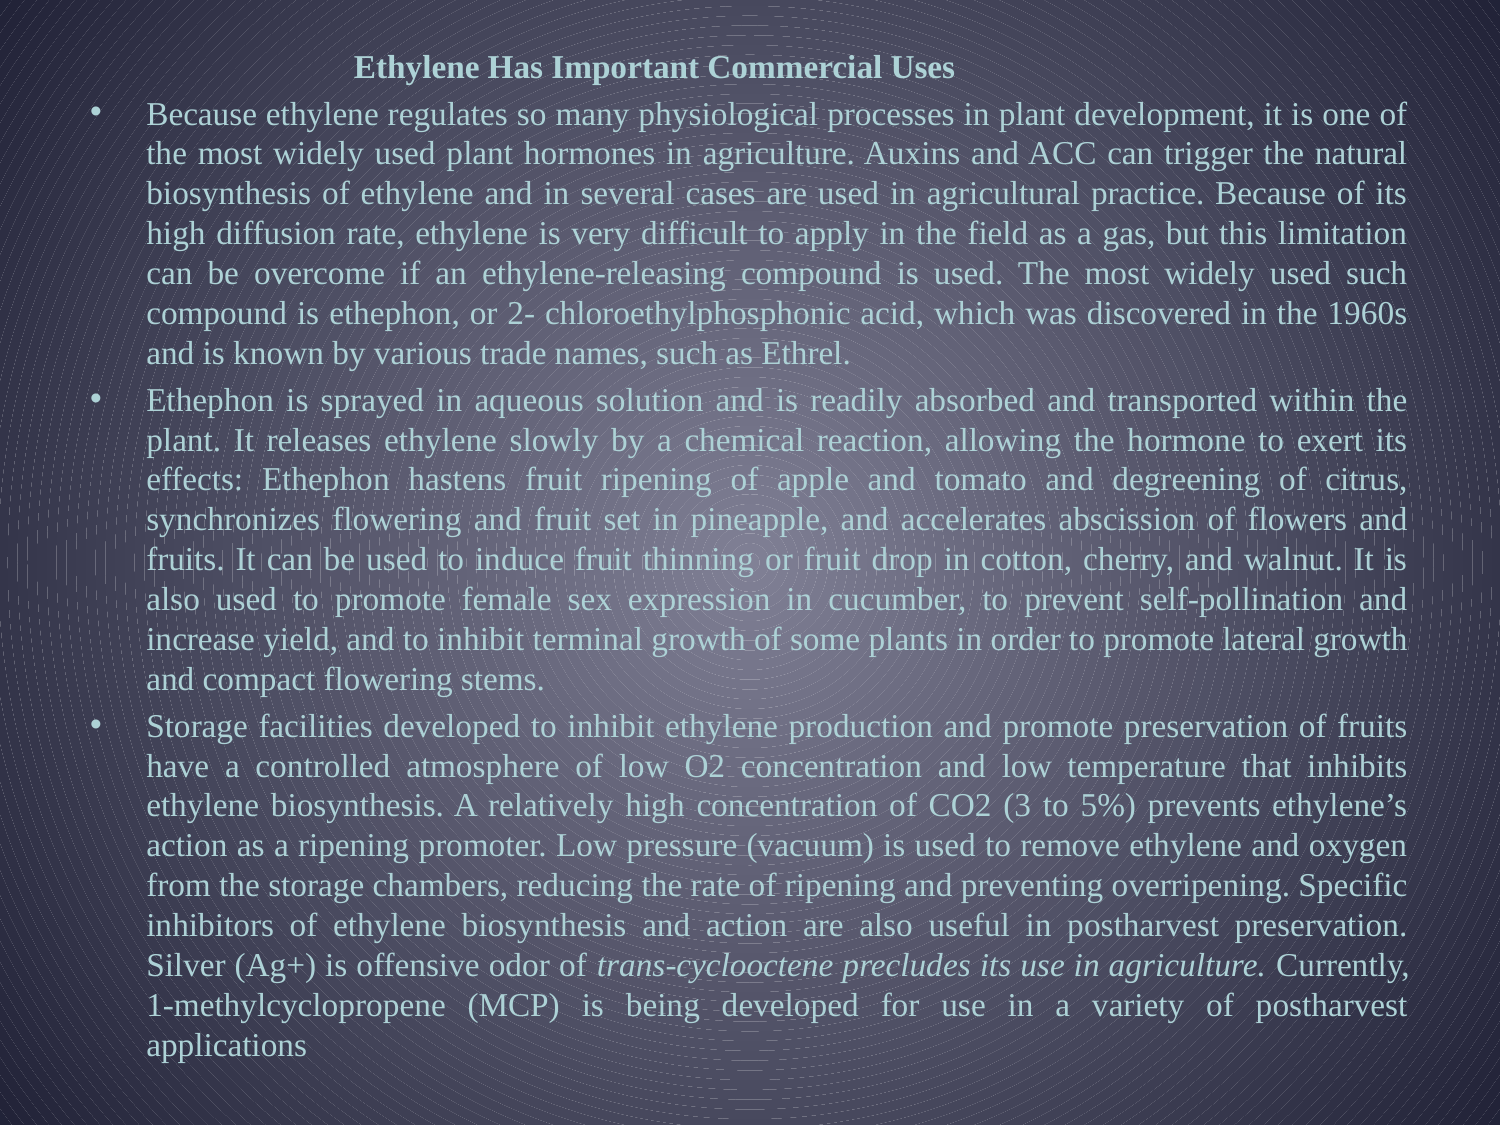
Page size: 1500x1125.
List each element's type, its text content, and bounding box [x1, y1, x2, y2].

list Ethylene Has Important Commercial Uses Because ethylene regulates so many physiological processes in plant development, it is one of the most widely used plant hormones in agriculture. Auxins and ACC can trigger the natural biosynthesis of ethylene and in several cases are used in agricultural practice. Because of its high diffusion rate, ethylene is very difficult to apply in the field as a gas, but this limitation can be overcome if an ethylene-releasing compound is used. The most widely used such compound is ethephon, or 2- chloroethylphosphonic acid, which was discovered in the 1960s and is known by various trade names, such as Ethrel. Ethephon is sprayed in aqueous solution and is readily absorbed and transported within the plant. It releases ethylene slowly by a chemical reaction, allowing the hormone to exert its effects: Ethephon hastens fruit ripening of apple and tomato and degreening of citrus, synchronizes flowering and fruit set in pineapple, and accelerates abscission of flowers and fruits. It can be used to induce fruit thinning or fruit drop in cotton, cherry, and walnut. It is also used to promote female sex expression in cucumber, to prevent self-pollination and increase yield, and to inhibit terminal growth of some plants in order to promote lateral growth and compact flowering stems. Storage facilities developed to inhibit ethylene production and promote preservation of fruits have a controlled atmosphere of low O2 concentration and low temperature that inhibits ethylene biosynthesis. A relatively high concentration of CO2 (3 to 5%) prevents ethylene’s action as a ripening promoter. Low pressure (vacuum) is used to remove ethylene and oxygen from the storage chambers, reducing the rate of ripening and preventing overripening. Specific inhibitors of ethylene biosynthesis and action are also useful in postharvest preservation. Silver (Ag+) is offensive odor of trans-cyclooctene precludes its use in agriculture. Currently, 1-methylcyclopropene (MCP) is being developed for use in a variety of postharvest applications [75, 37, 1425, 1050]
